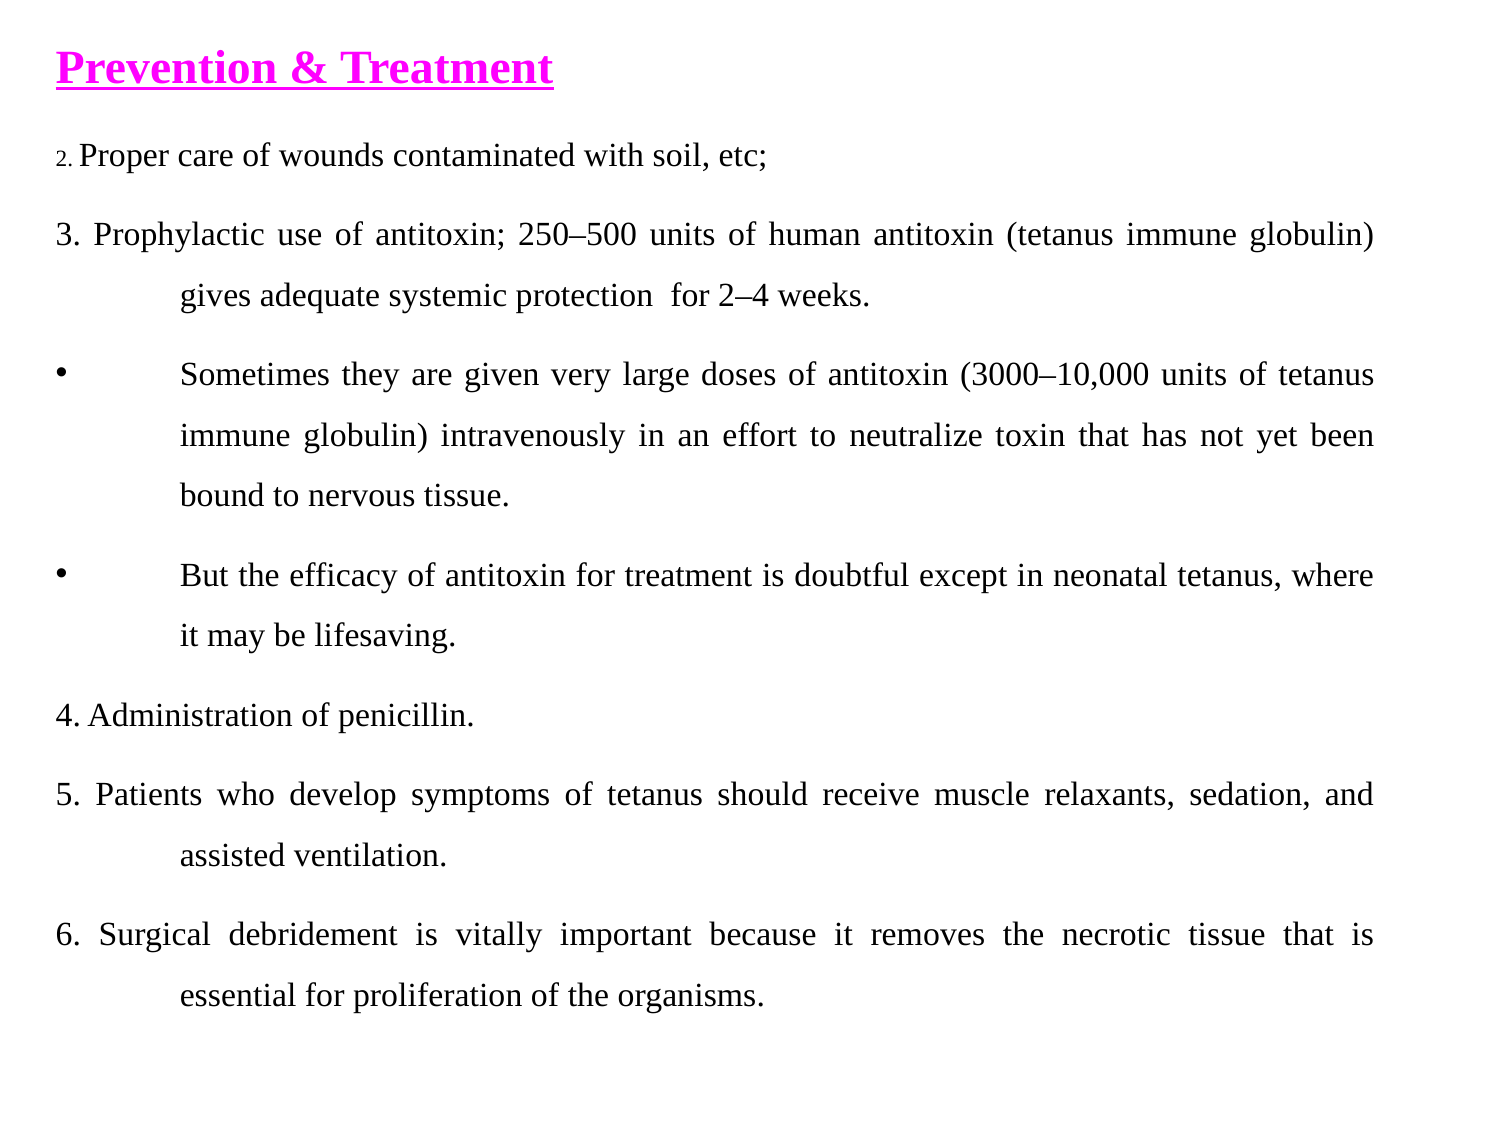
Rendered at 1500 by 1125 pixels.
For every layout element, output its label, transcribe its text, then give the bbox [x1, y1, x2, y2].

list Prevention & Treatment 2. Proper care of wounds contaminated with soil, etc; 3. Prophylactic use of antitoxin; 250–500 units of human antitoxin (tetanus immune globulin) gives adequate systemic protection for 2–4 weeks. Sometimes they are given very large doses of antitoxin (3000–10,000 units of tetanus immune globulin) intravenously in an effort to neutralize toxin that has not yet been bound to nervous tissue. But the efficacy of antitoxin for treatment is doubtful except in neonatal tetanus, where it may be lifesaving. 4. Administration of penicillin. 5. Patients who develop symptoms of tetanus should receive muscle relaxants, sedation, and assisted ventilation. 6. Surgical debridement is vitally important because it removes the necrotic tissue that is essential for proliferation of the organisms. [40, 0, 1391, 1125]
